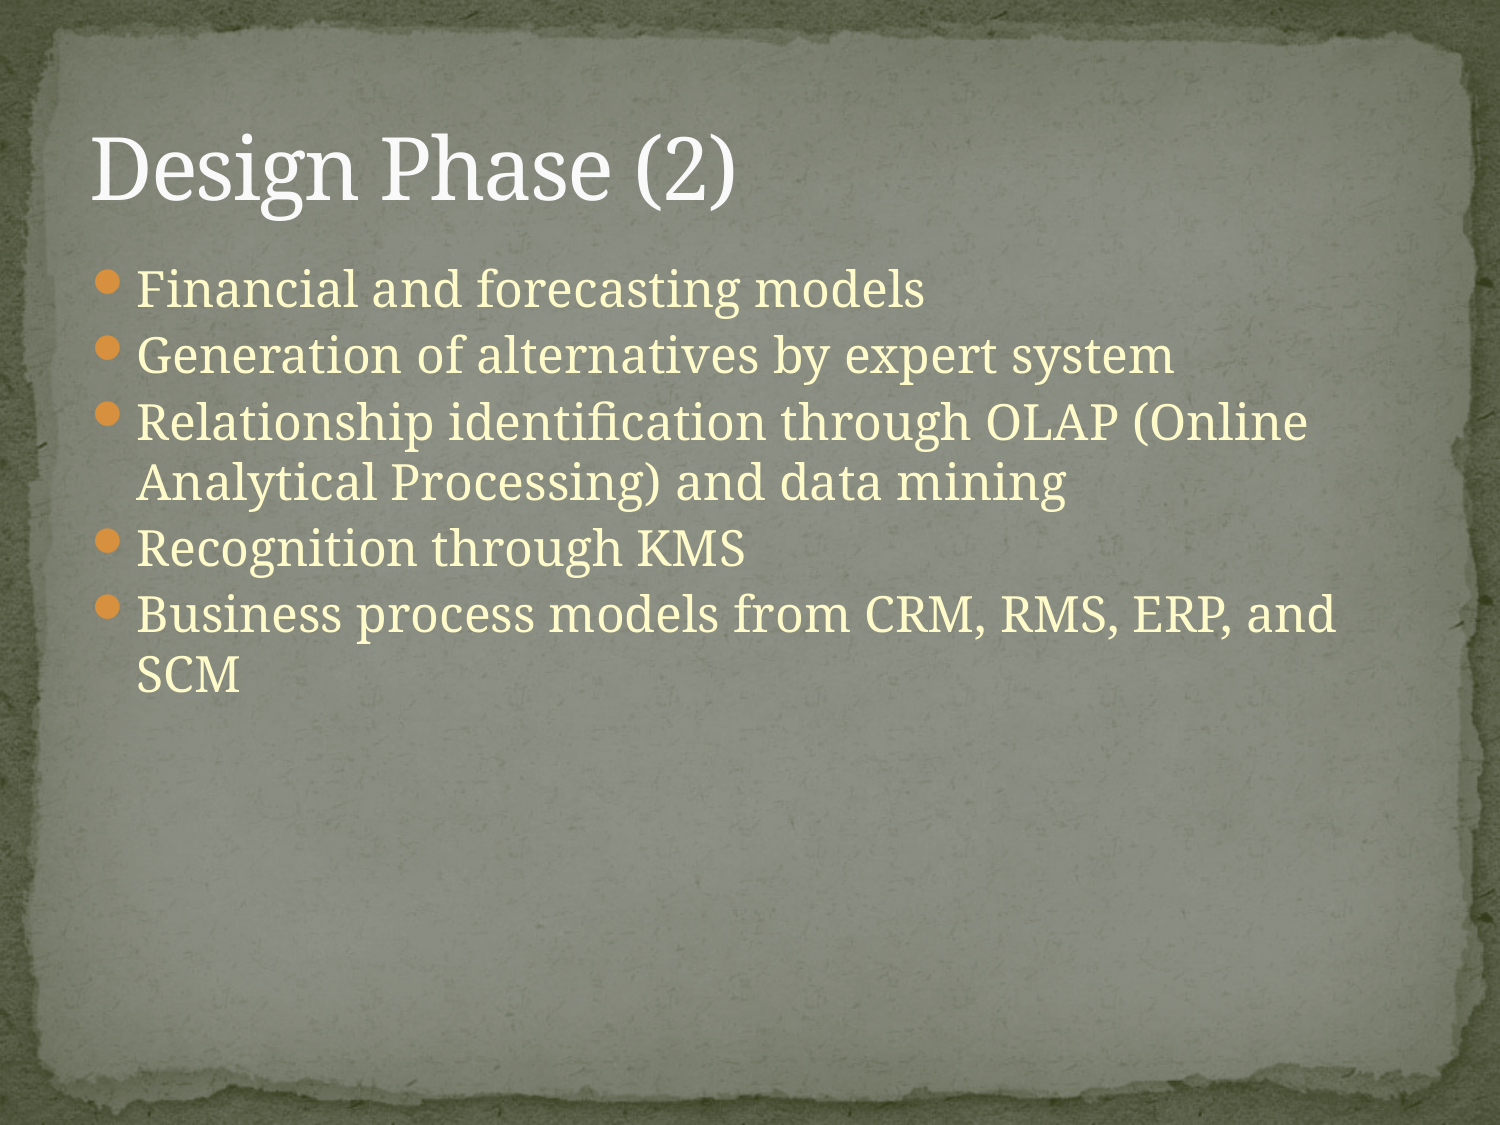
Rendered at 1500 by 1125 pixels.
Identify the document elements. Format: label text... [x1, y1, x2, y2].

list Financial and forecasting models Generation of alternatives by expert system Relationship identification through OLAP (Online Analytical Processing) and data mining Recognition through KMS Business process models from CRM, RMS, ERP, and SCM [75, 249, 1425, 1000]
title Design Phase (2) [74, 24, 1425, 225]
